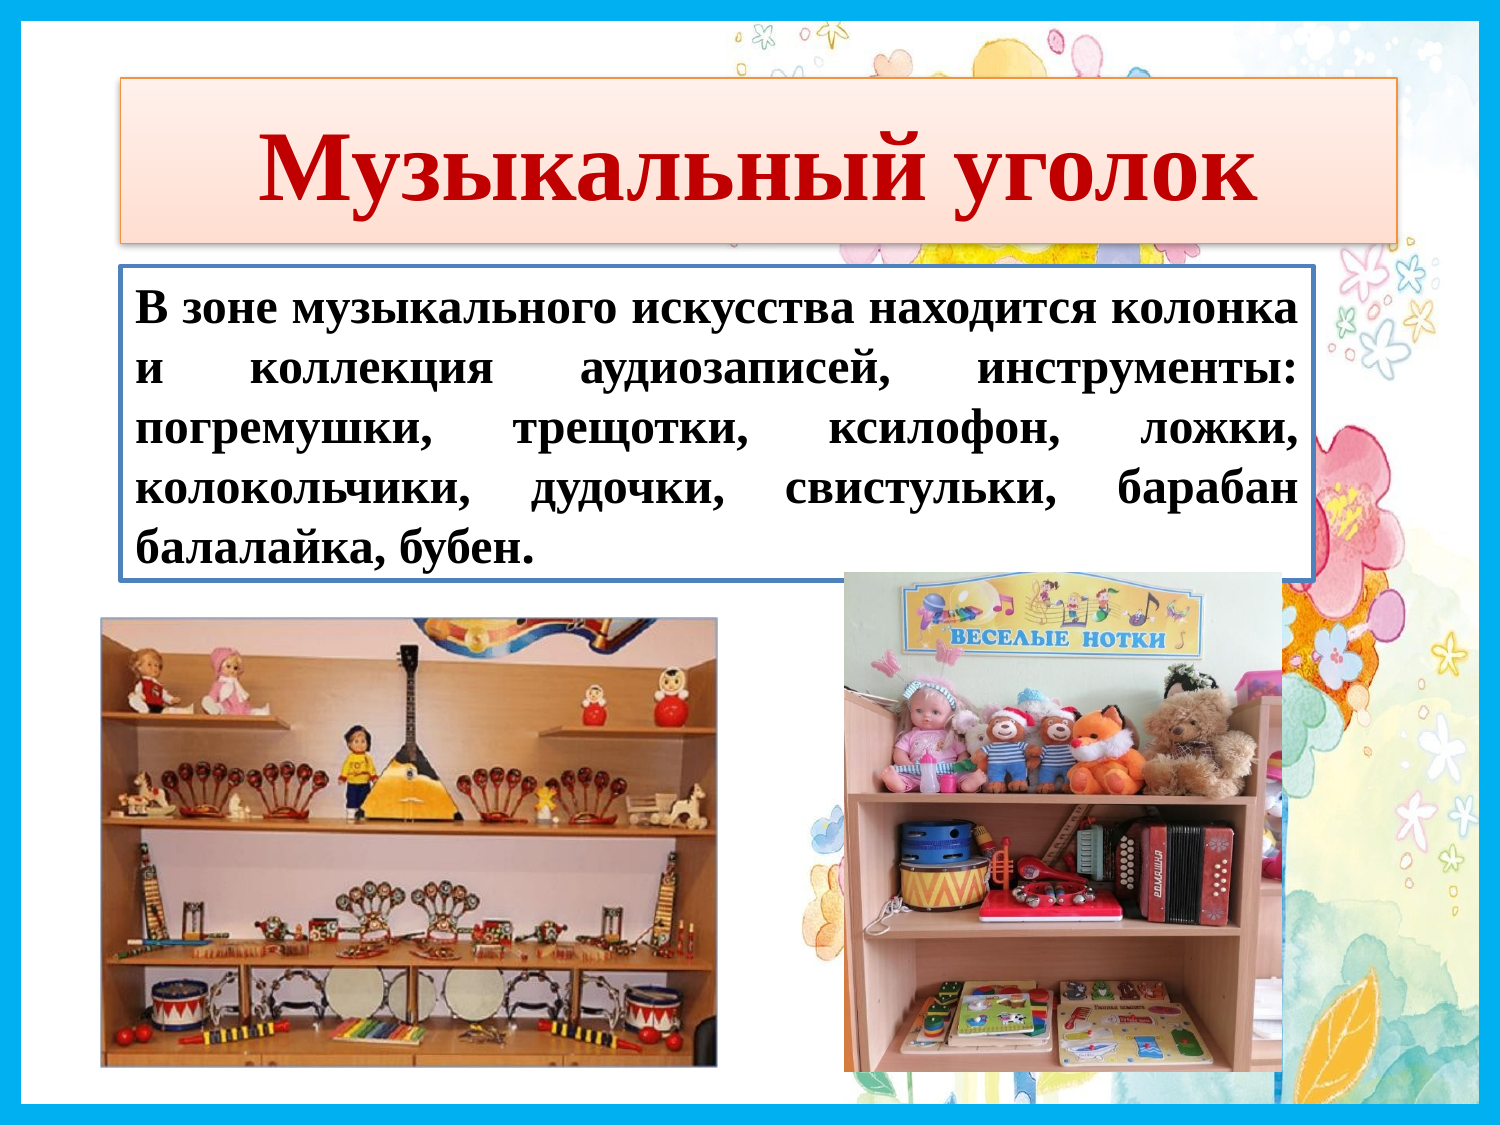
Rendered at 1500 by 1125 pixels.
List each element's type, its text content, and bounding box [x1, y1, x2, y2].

text_box [0, 0, 1500, 1125]
text_box Музыкальный уголок [120, 77, 1398, 244]
text_box В зоне музыкального искусства находится колонка и коллекция аудиозаписей, инструменты: погремушки, трещотки, ксилофон, ложки, колокольчики, дудочки, свистульки, барабан балалайка, бубен. [118, 264, 1316, 583]
picture [22, 22, 1478, 1103]
